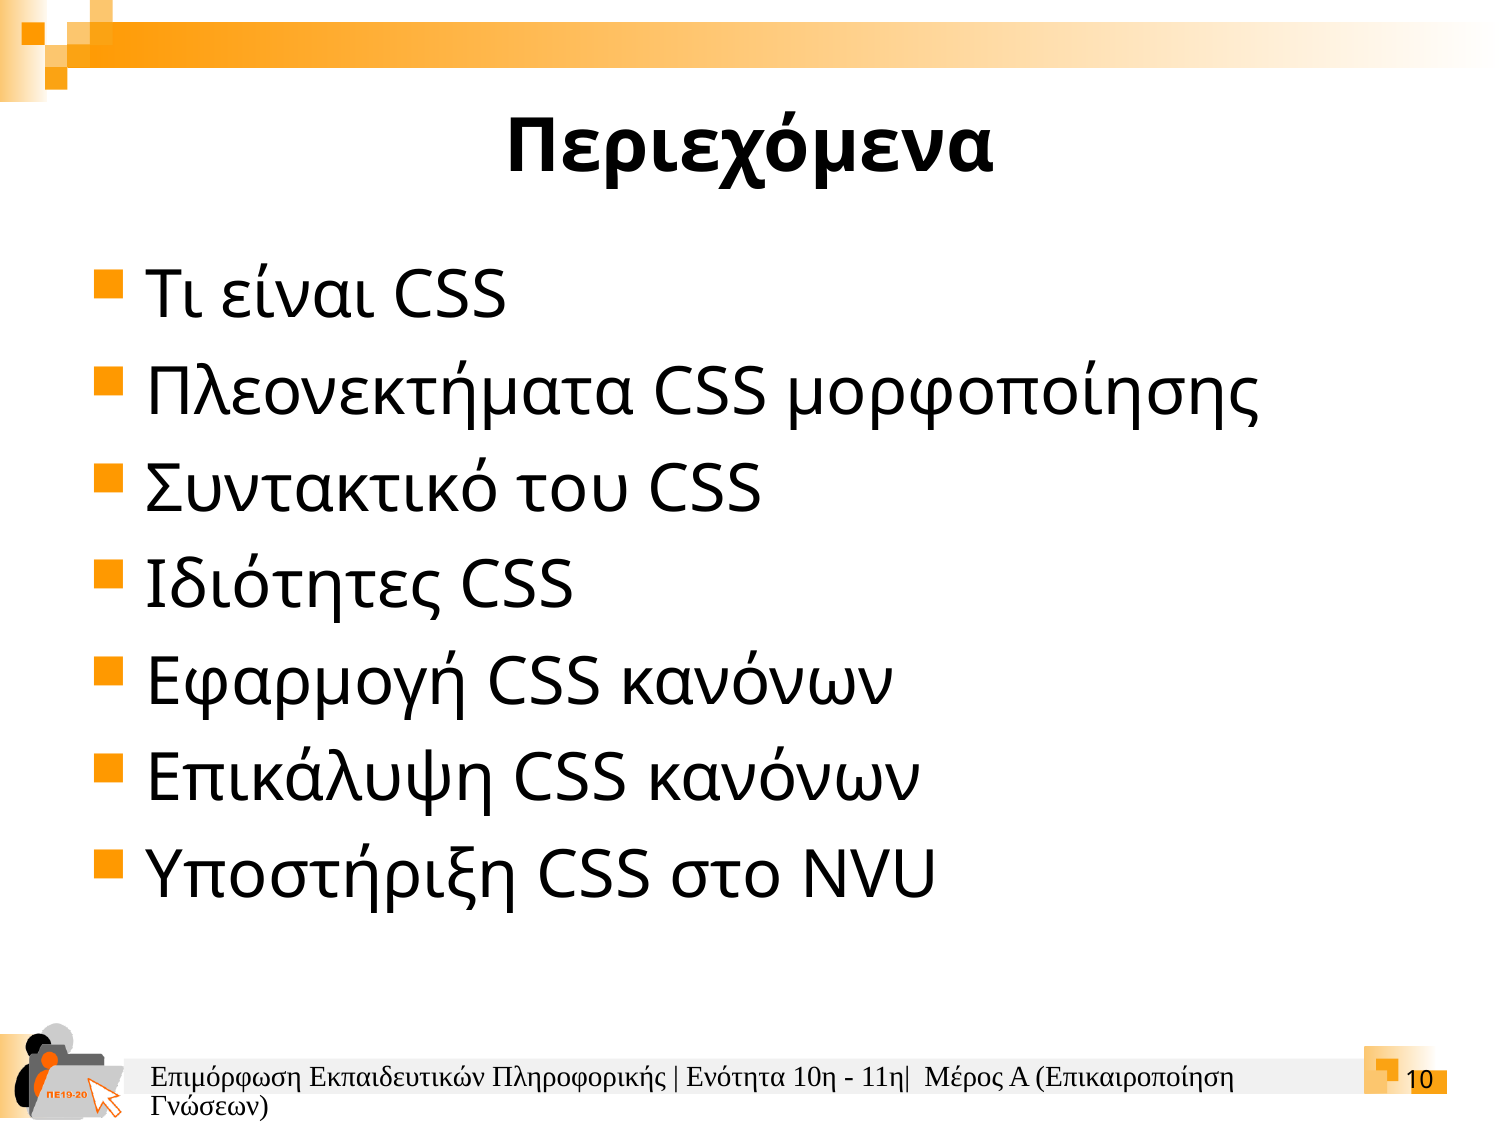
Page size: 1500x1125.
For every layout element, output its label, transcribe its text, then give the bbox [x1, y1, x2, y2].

footer Επιμόρφωση Εκπαιδευτικών Πληροφορικής | Ενότητα 10η - 11η| Μέρος Α (Επικαιροποίηση Γνώσεων) [135, 1024, 1270, 1100]
slide_number 10 [1293, 1030, 1449, 1106]
picture [11, 1023, 124, 1120]
list Τι είναι CSS Πλεονεκτήματα CSS μορφοποίησης Συντακτικό του CSS Ιδιότητες CSS Εφαρμογή CSS κανόνων Επικάλυψη CSS κανόνων Υποστήριξη CSS στο NVU [74, 243, 1426, 1000]
title Περιεχόμενα [74, 74, 1426, 209]
